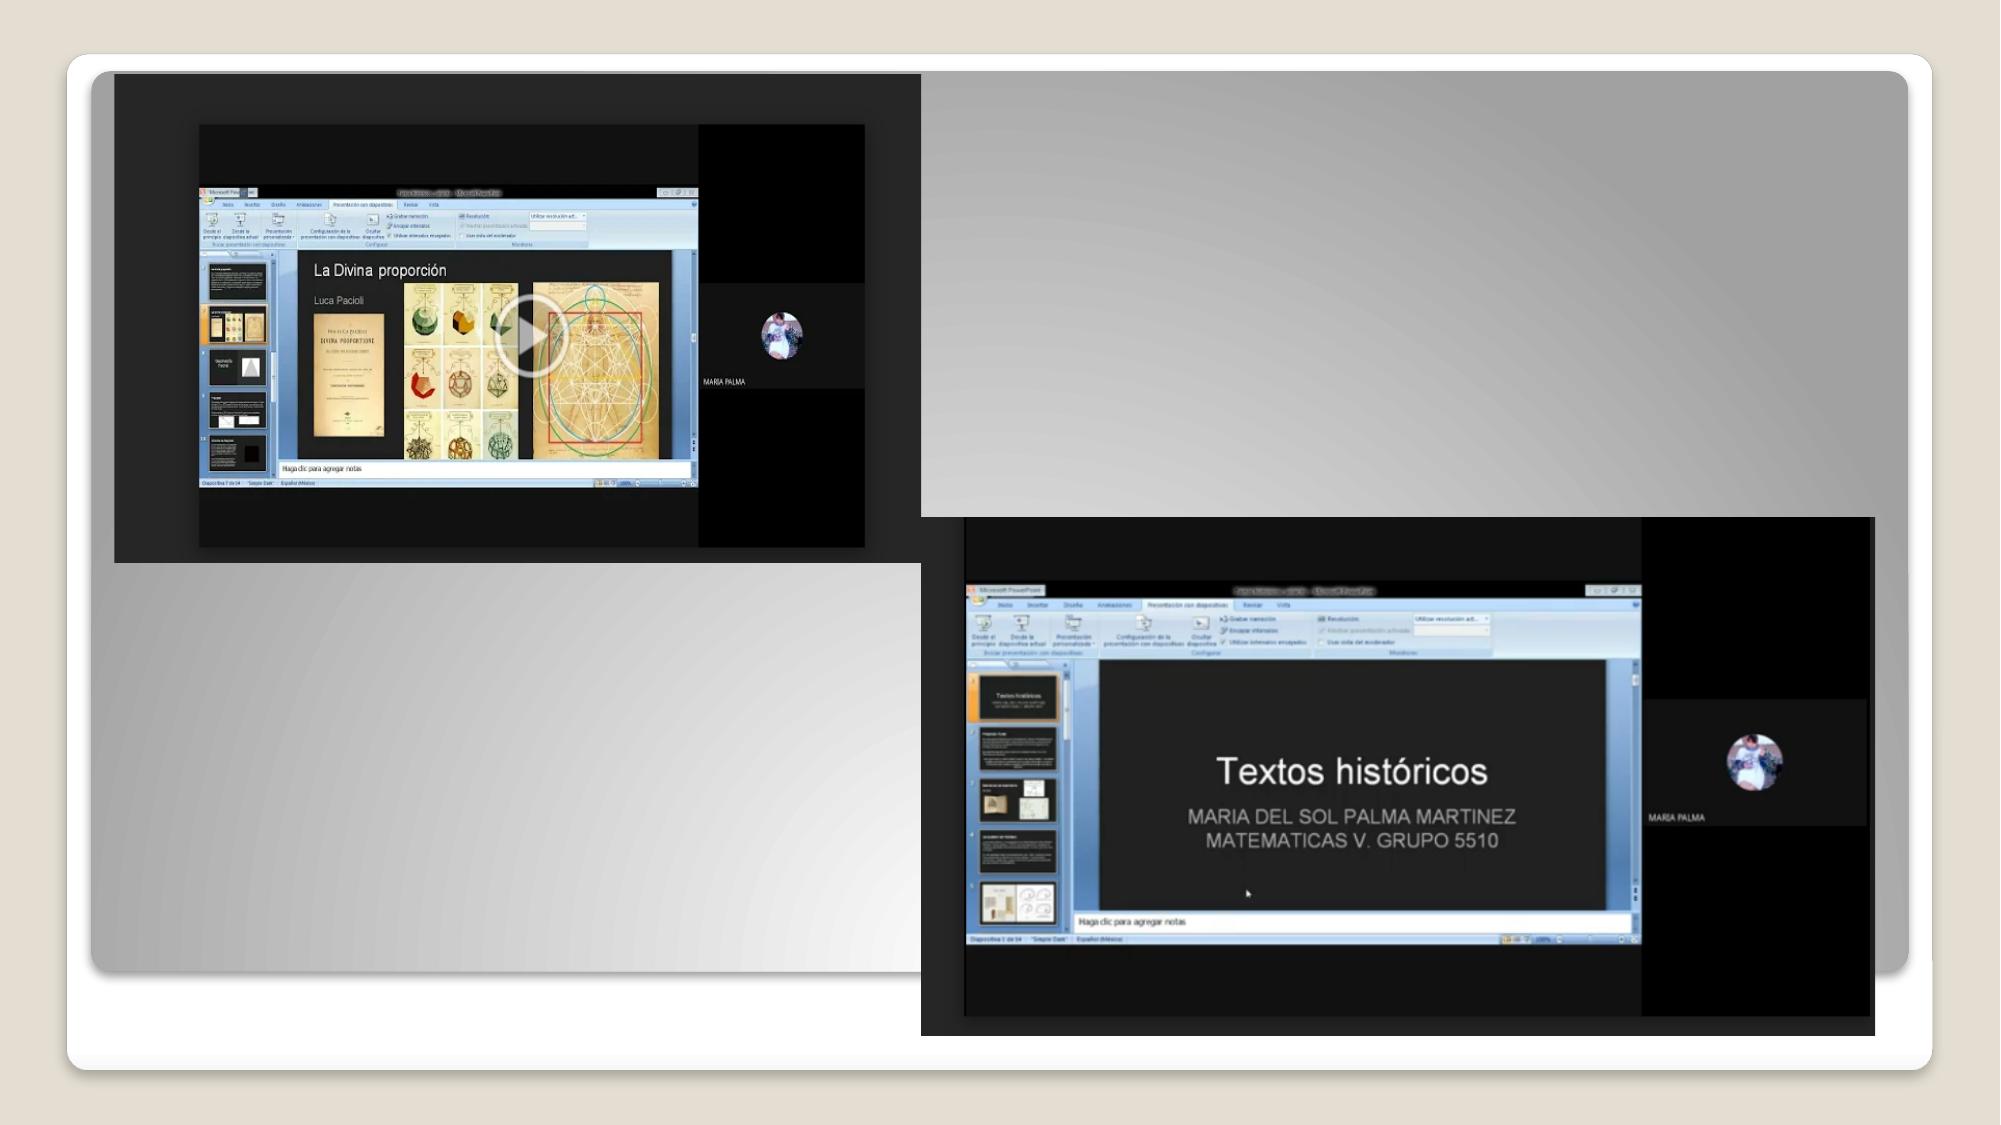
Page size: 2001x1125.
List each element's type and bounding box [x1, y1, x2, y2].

picture [114, 74, 1876, 1036]
